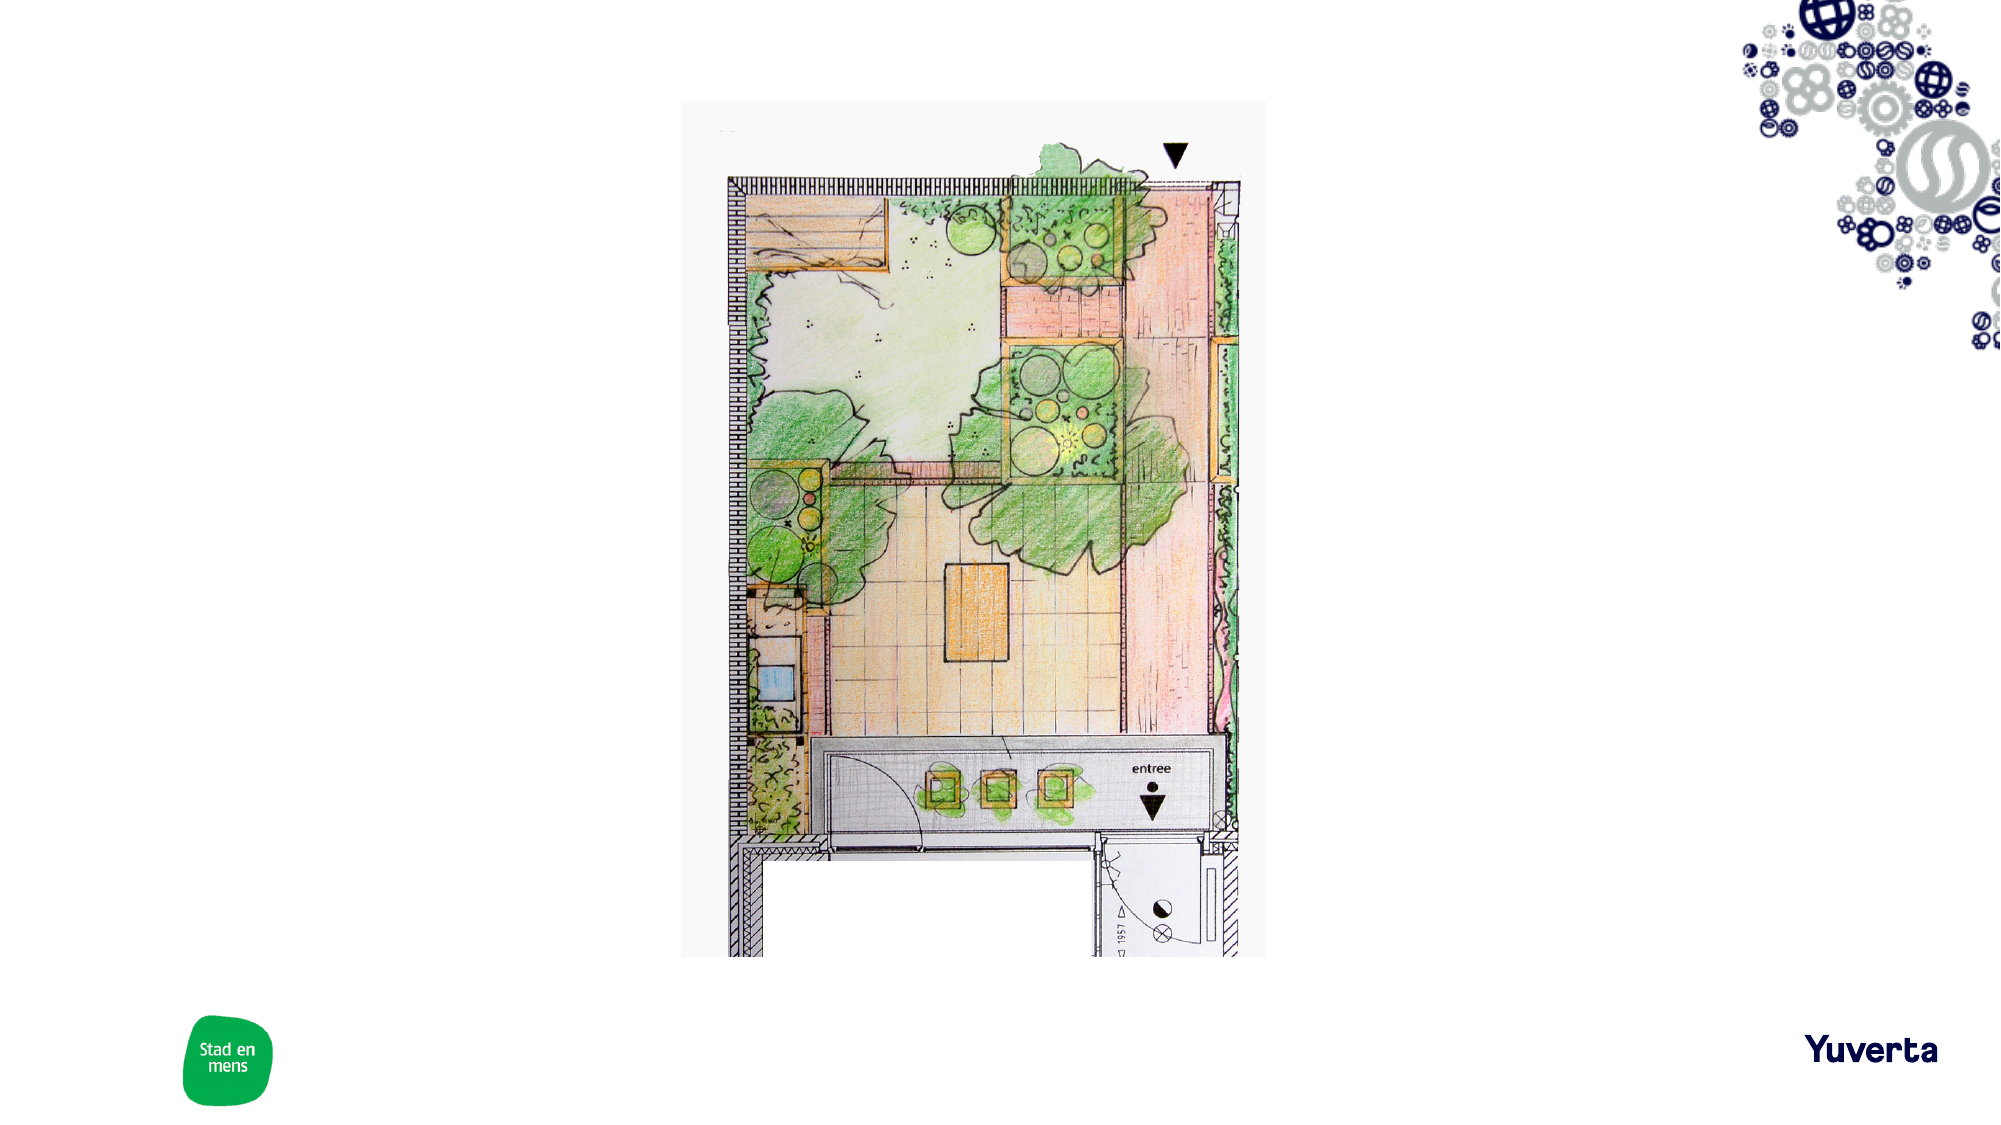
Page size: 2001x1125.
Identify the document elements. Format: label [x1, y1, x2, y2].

picture [0, 0, 2000, 1125]
list [680, 101, 1266, 957]
